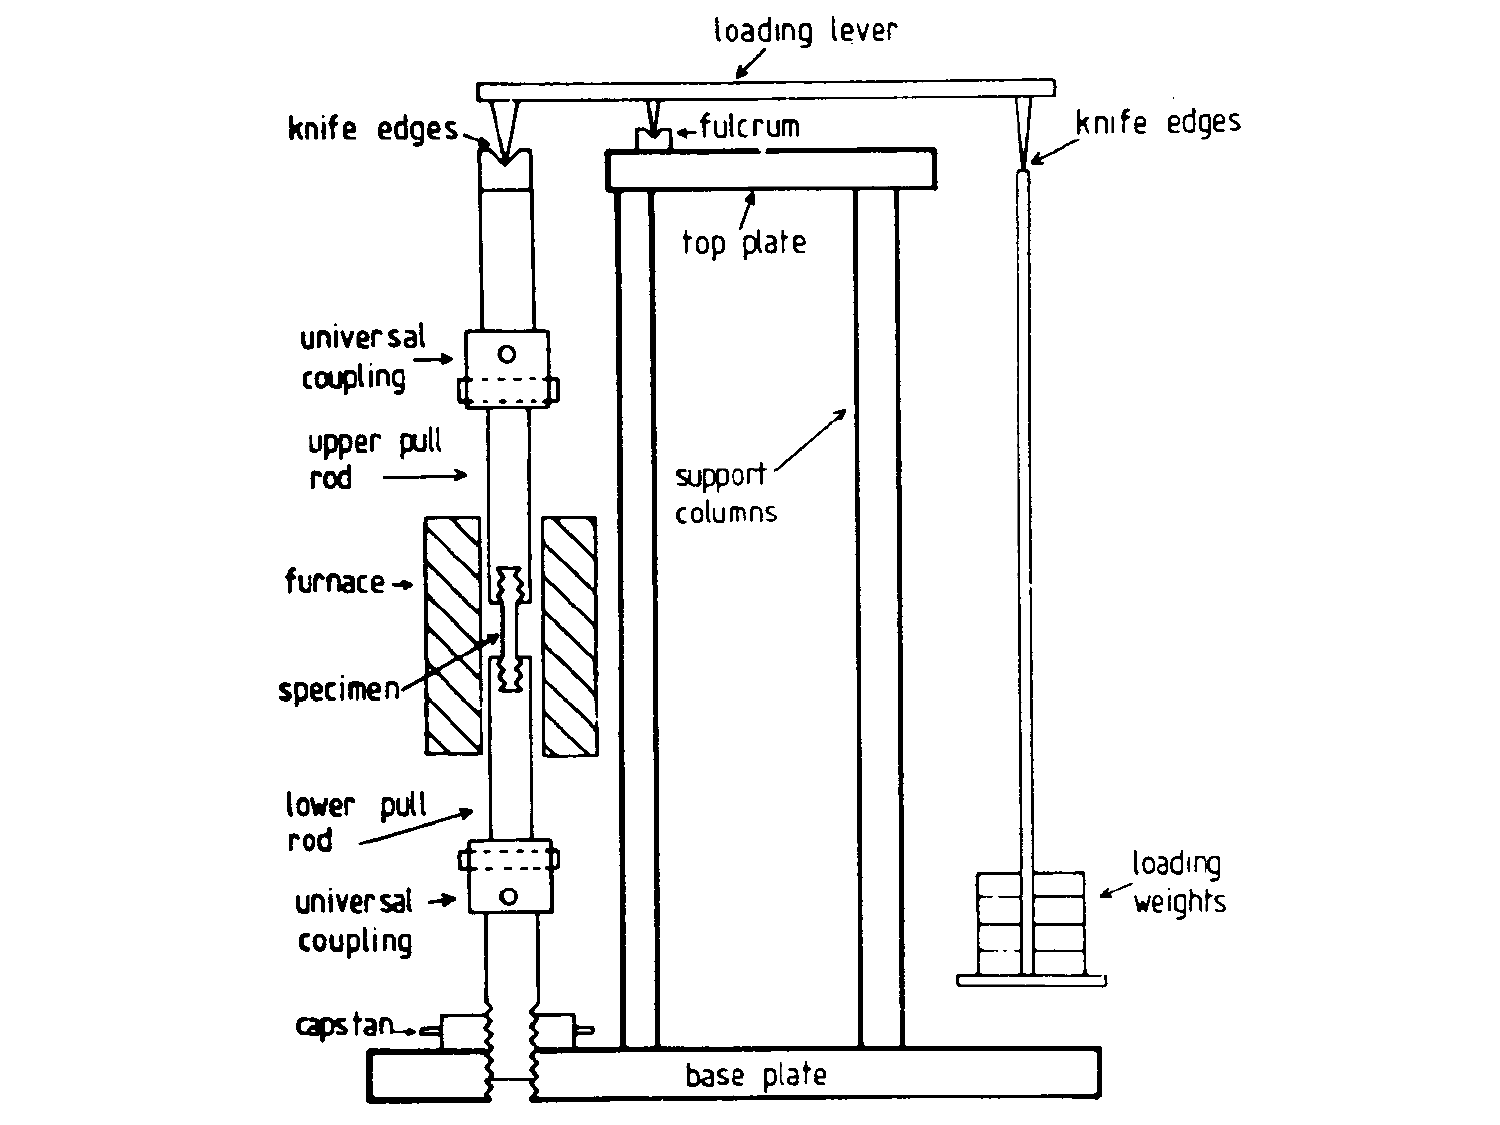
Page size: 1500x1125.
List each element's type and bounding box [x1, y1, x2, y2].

picture [262, 0, 1253, 1125]
